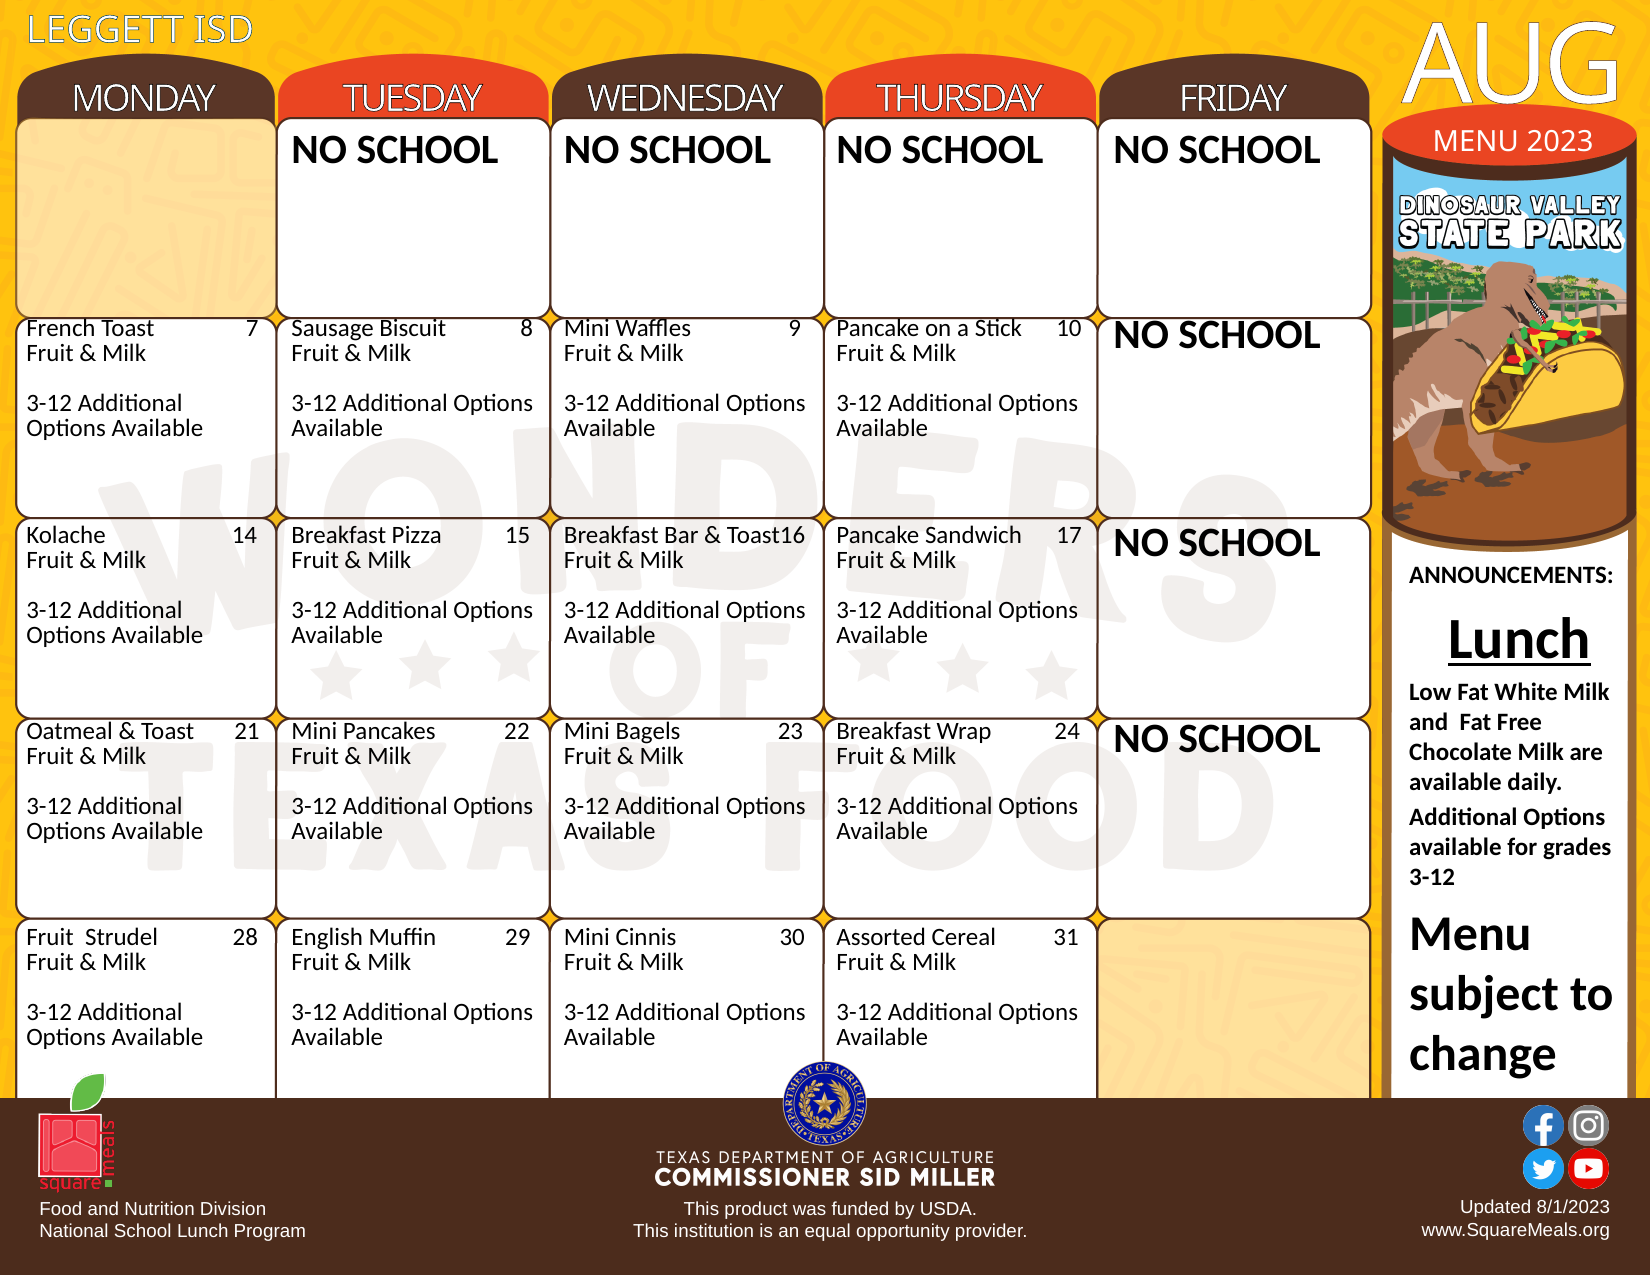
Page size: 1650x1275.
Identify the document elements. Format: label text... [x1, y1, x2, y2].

table_cell Mini Pancakes 22 Fruit & Milk 3-12 Additional Options Available [277, 713, 549, 918]
table_cell NO SCHOOL [822, 124, 1098, 309]
table_header WEDNESDAY [549, 63, 822, 124]
table_cell Sausage Biscuit 8 Fruit & Milk 3-12 Additional Options Available [277, 309, 549, 517]
table_cell English Muffin 29 Fruit & Milk 3-12 Additional Options Available [277, 918, 549, 1114]
table_cell [1098, 918, 1368, 1114]
table_cell Mini Bagels 23 Fruit & Milk 3-12 Additional Options Available [549, 713, 822, 918]
table_cell NO SCHOOL [1098, 517, 1368, 713]
table_cell NO SCHOOL [1098, 124, 1368, 309]
picture [38, 1114, 118, 1193]
table_header THURSDAY [822, 63, 1098, 124]
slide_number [1253, 1187, 1625, 1249]
table_cell Assorted Cereal 31 Fruit & Milk 3-12 Additional Options Available [822, 918, 1098, 1114]
picture [0, 0, 1650, 1098]
table_cell Fruit Strudel 28 Fruit & Milk 3-12 Additional Options Available [11, 918, 277, 1114]
table_cell Pancake Sandwich 17 Fruit & Milk 3-12 Additional Options Available [822, 517, 1098, 713]
table_cell Mini Waffles 9 Fruit & Milk 3-12 Additional Options Available [549, 309, 822, 517]
table_cell NO SCHOOL [549, 124, 822, 309]
table_header MONDAY [11, 63, 277, 124]
text_box LEGGETT ISD [11, 0, 1255, 58]
title AUG MENU 2023 [1368, 86, 1650, 315]
table_header FRIDAY [1098, 63, 1368, 124]
table_cell [11, 124, 277, 309]
table_cell NO SCHOOL [277, 124, 549, 309]
picture [1368, 315, 1650, 1098]
table_cell Kolache 14 Fruit & Milk 3-12 Additional Options Available [11, 517, 277, 713]
picture [655, 1114, 995, 1186]
table_cell Oatmeal & Toast 21 Fruit & Milk 3-12 Additional Options Available [11, 713, 277, 918]
table_cell Breakfast Pizza 15 Fruit & Milk 3-12 Additional Options Available [277, 517, 549, 713]
table_cell NO SCHOOL [1098, 713, 1368, 918]
table_cell French Toast 7 Fruit & Milk 3-12 Additional Options Available [11, 309, 277, 517]
table_cell Pancake on a Stick 10 Fruit & Milk 3-12 Additional Options Available [822, 309, 1098, 517]
text_box ANNOUNCEMENTS: Lunch Low Fat White Milk and Fat Free Chocolate Milk are available daily. Additional Options available for grades 3-12 Menu subject to change [1394, 551, 1645, 1148]
table_cell Breakfast Wrap 24 Fruit & Milk 3-12 Additional Options Available [822, 713, 1098, 918]
picture [1523, 1148, 1609, 1187]
table_cell Mini Cinnis 30 Fruit & Milk 3-12 Additional Options Available [549, 918, 822, 1114]
table_cell NO SCHOOL [1098, 309, 1368, 517]
table_header TUESDAY [277, 63, 549, 124]
table_cell Breakfast Bar & Toast16 Fruit & Milk 3-12 Additional Options Available [549, 517, 822, 713]
